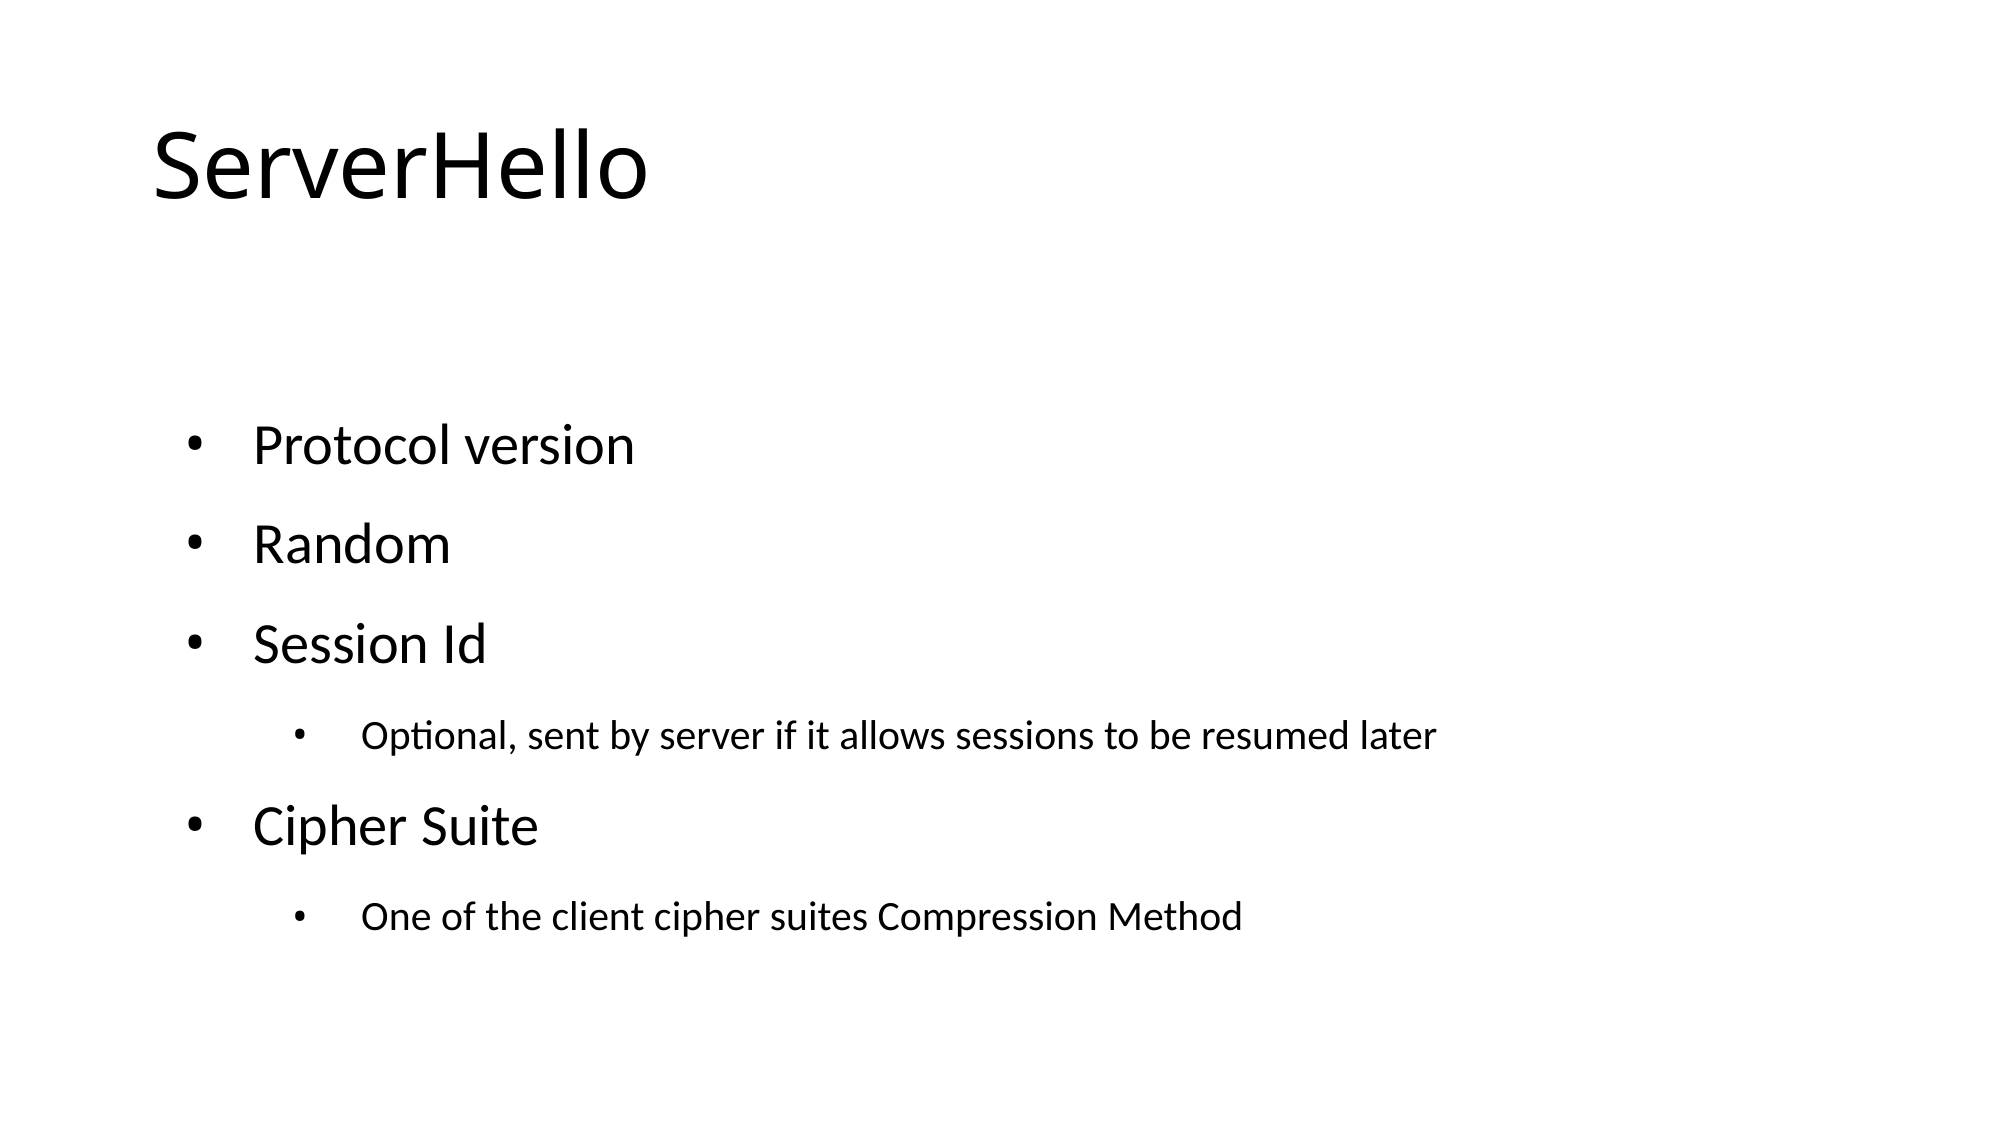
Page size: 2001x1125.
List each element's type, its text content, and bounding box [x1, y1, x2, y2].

list Protocol version Random Session Id Optional, sent by server if it allows sessions to be resumed later Cipher Suite One of the client cipher suites Compression Method [137, 299, 1863, 1014]
title ServerHello [137, 59, 1863, 278]
